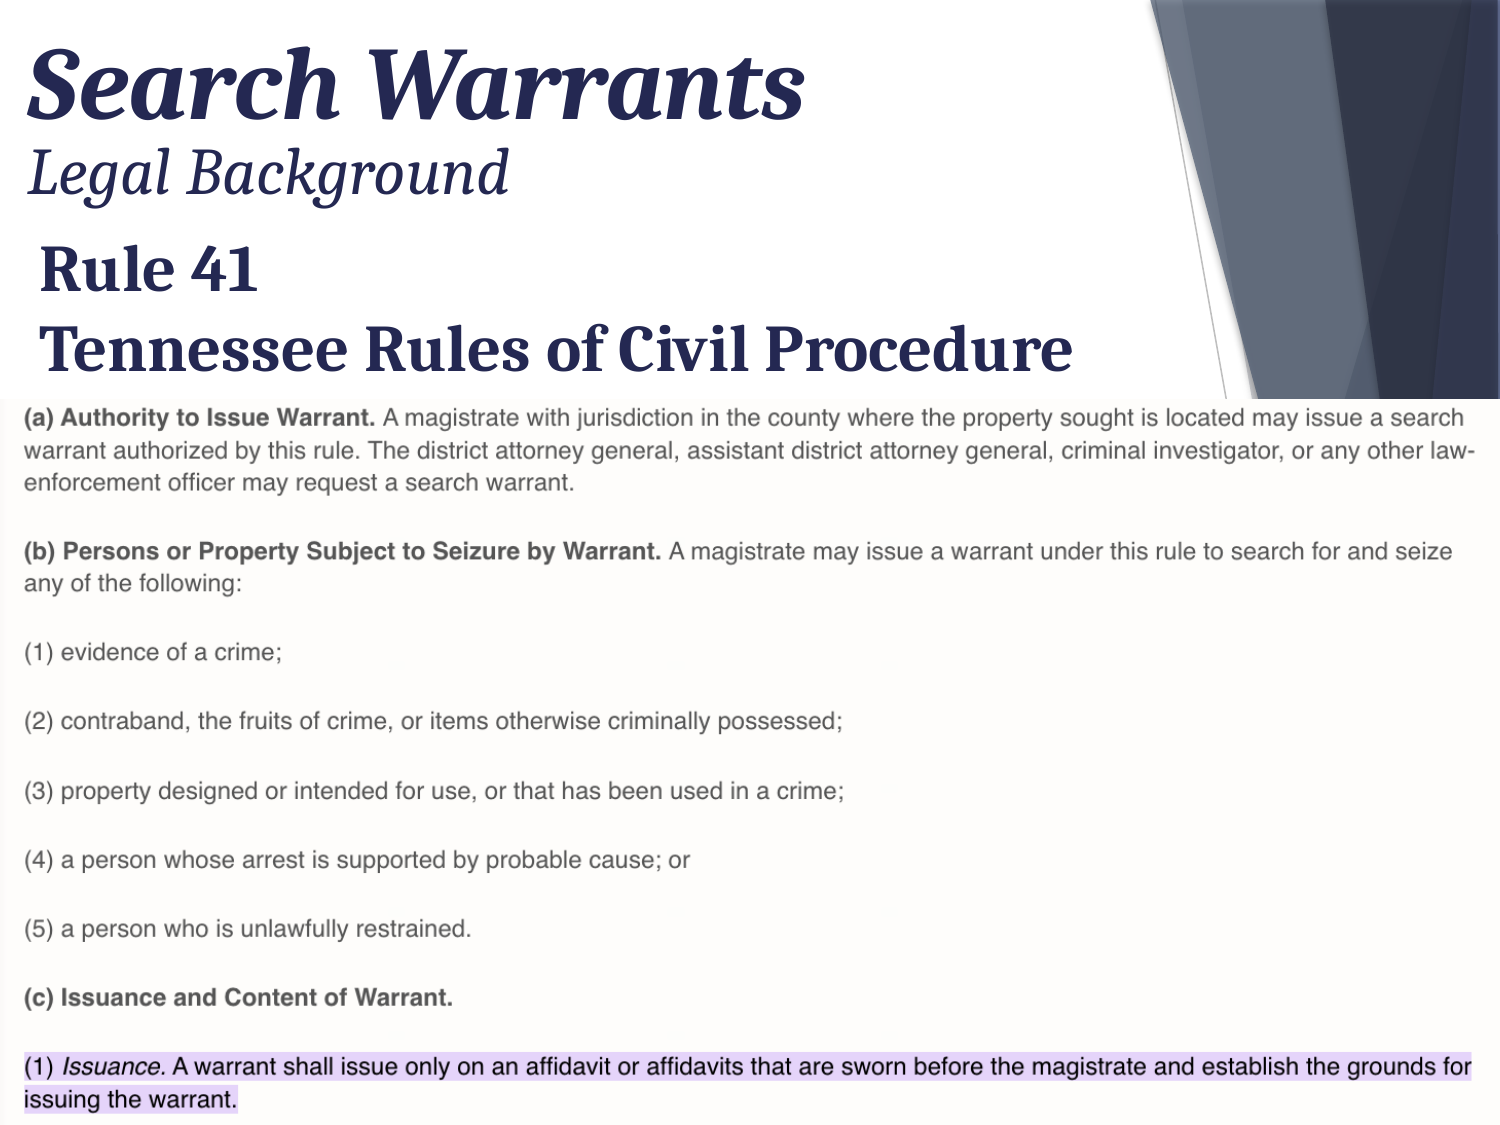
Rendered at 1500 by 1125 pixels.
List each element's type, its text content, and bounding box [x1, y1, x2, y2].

text_box Legal Background [12, 120, 1263, 216]
text_box Rule 41 Tennessee Rules of Civil Procedure [25, 217, 1276, 399]
text_box Search Warrants [12, 7, 1175, 120]
picture [0, 399, 1500, 1125]
